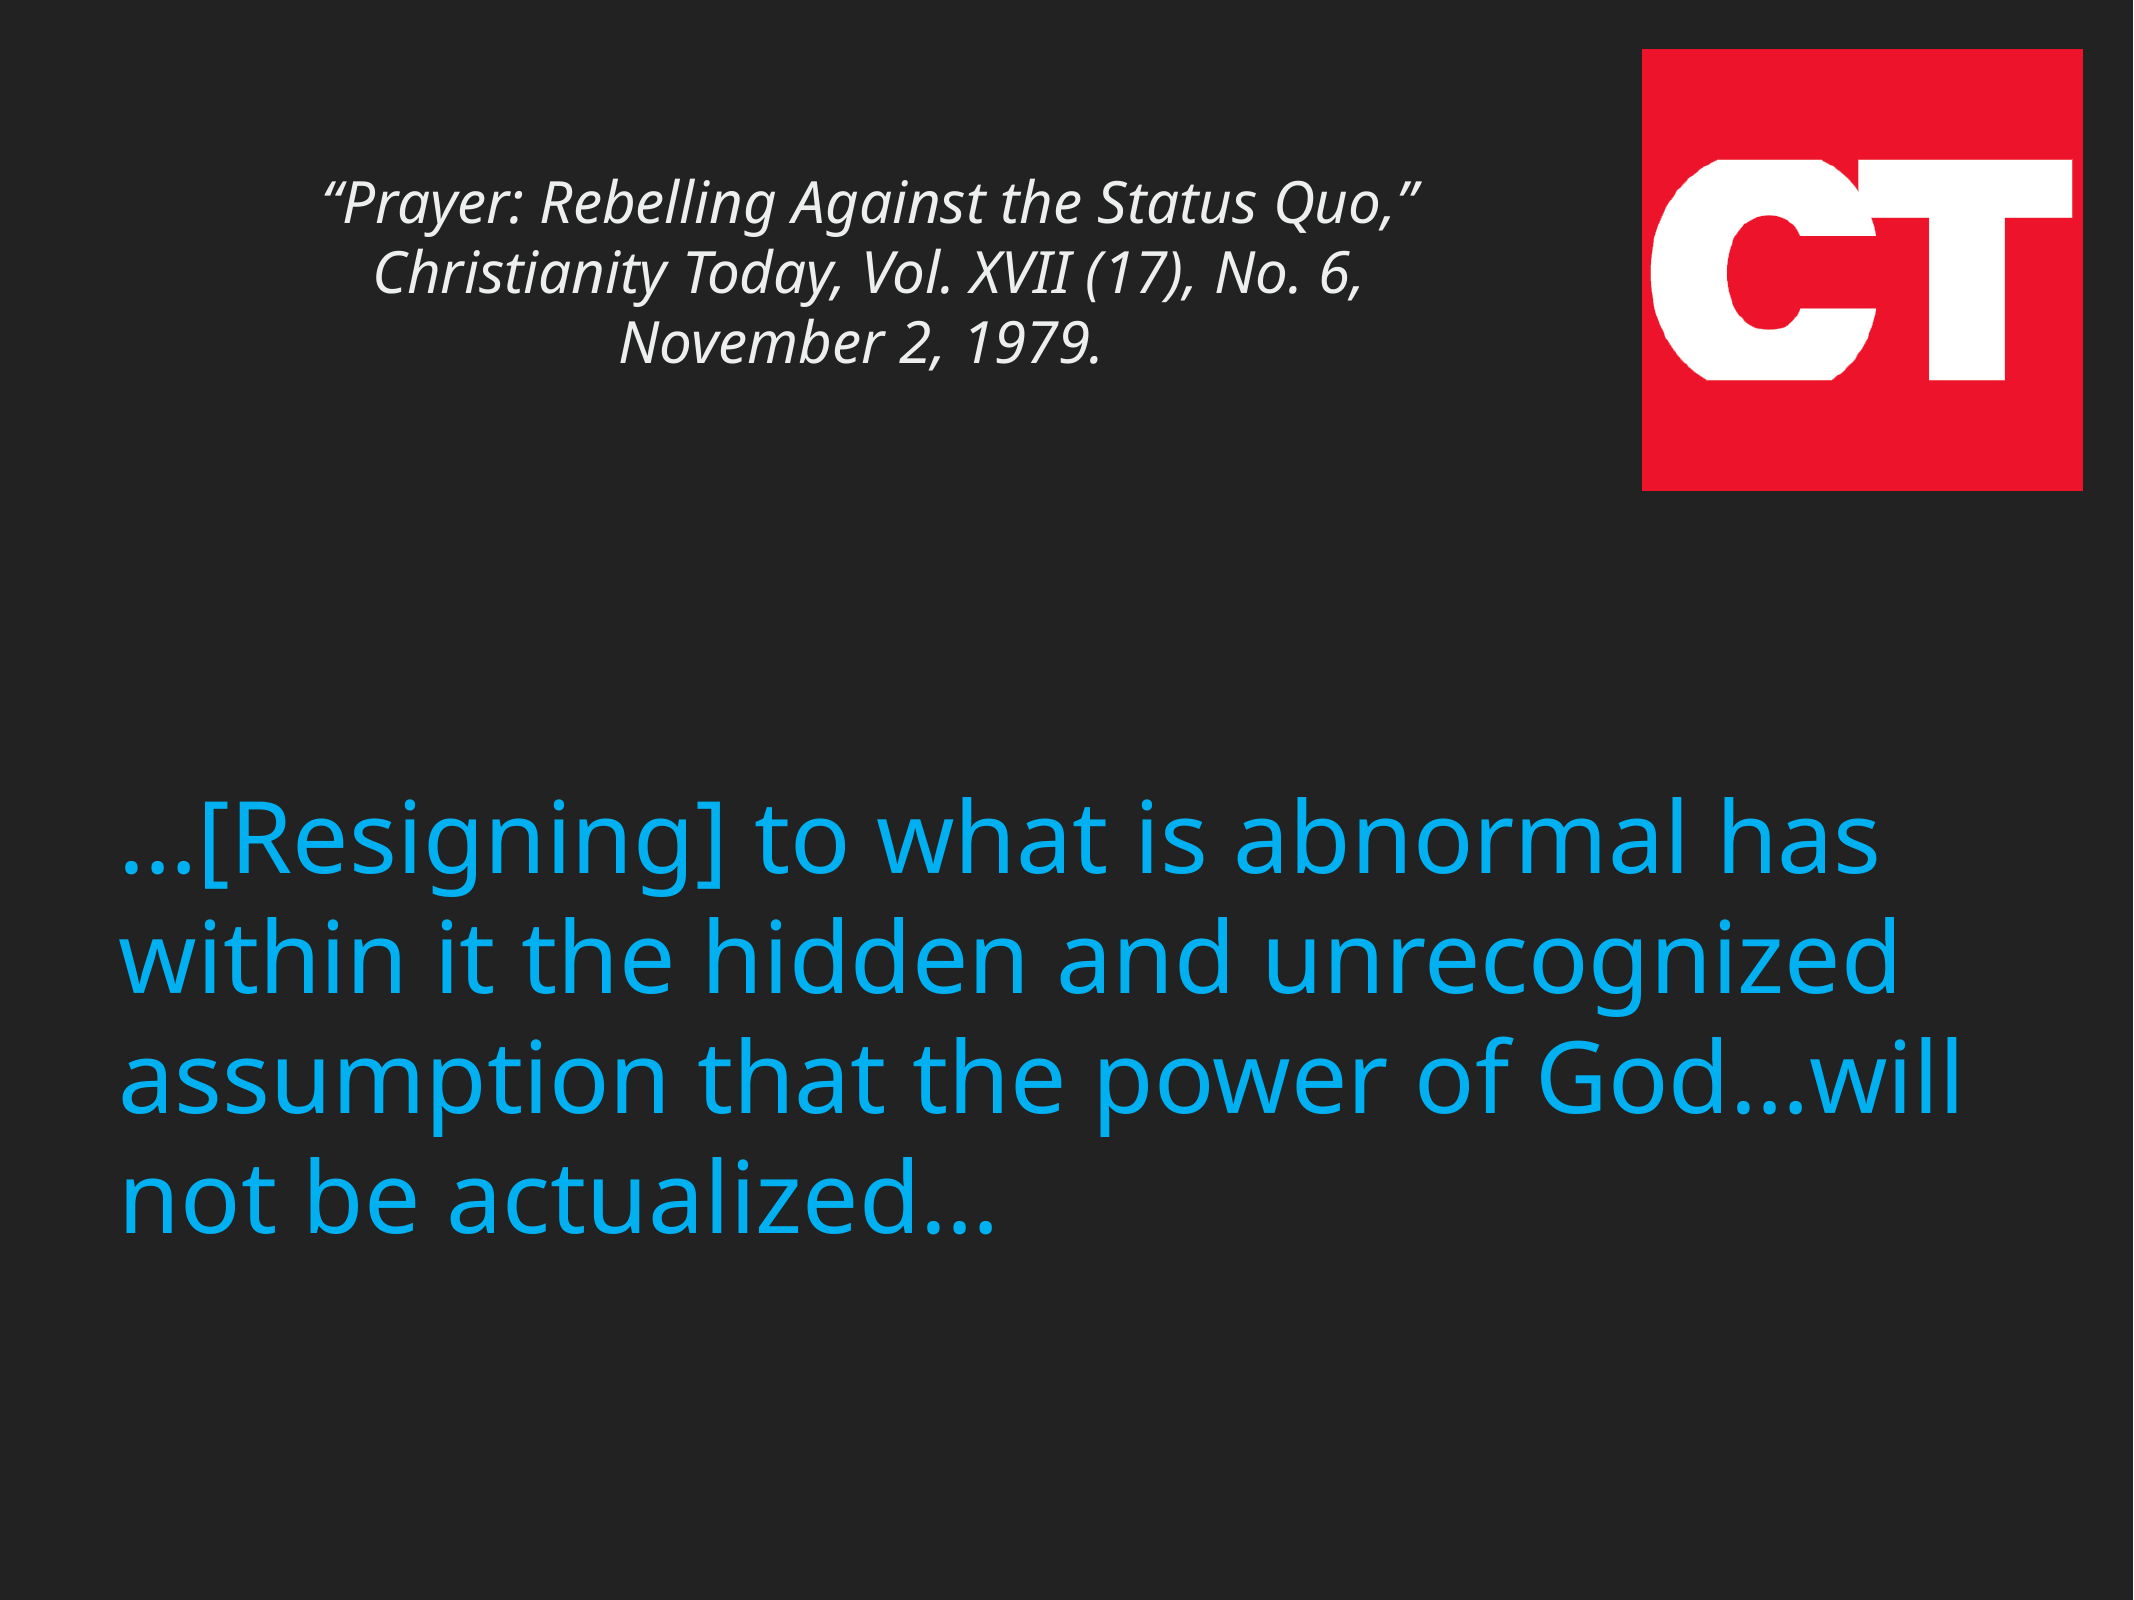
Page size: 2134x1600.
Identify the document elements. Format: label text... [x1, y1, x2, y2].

text_box …[Resigning] to what is abnormal has within it the hidden and unrecognized assumption that the power of God…will not be actualized… [110, 765, 2023, 1262]
picture [1641, 49, 2083, 491]
text_box “Prayer: Rebelling Against the Status Quo,” Christianity Today, Vol. XVII (17), No. 6, November 2, 1979. [254, 156, 1485, 384]
